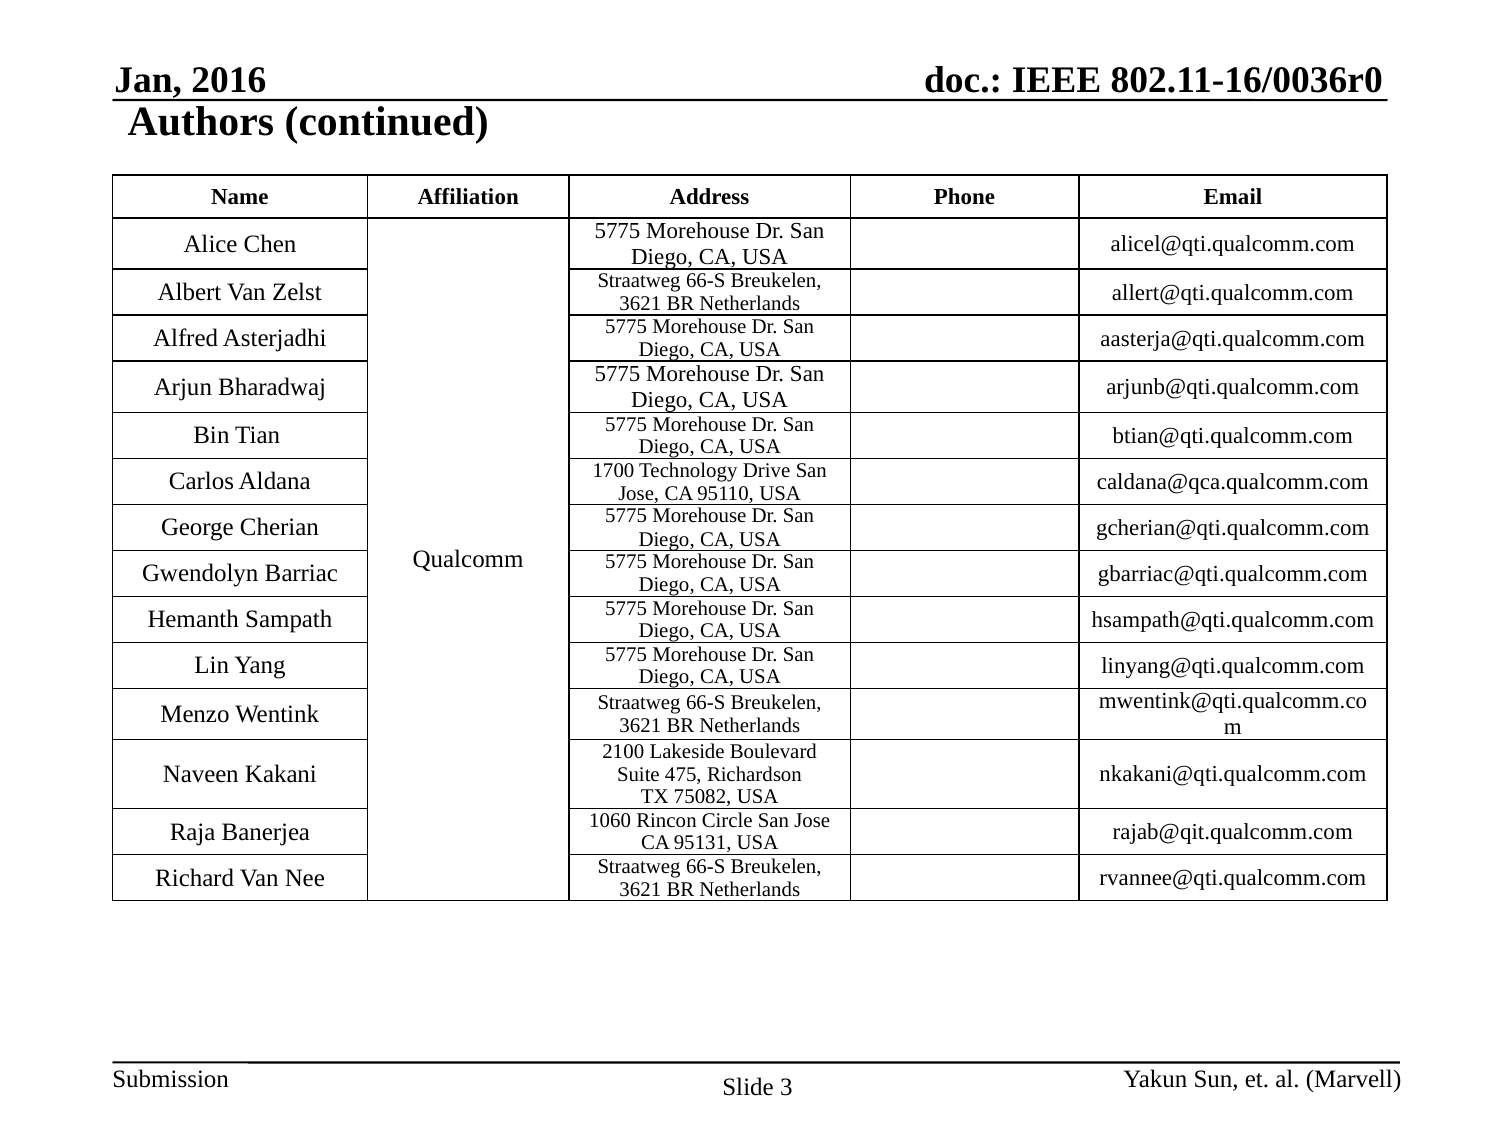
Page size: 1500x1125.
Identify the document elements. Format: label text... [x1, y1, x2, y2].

table_cell nkakani@qti.qualcomm.com [1080, 740, 1386, 808]
table_cell Lin Yang [113, 643, 367, 688]
table_cell 2100 Lakeside Boulevard Suite 475, Richardson TX 75082, USA [570, 740, 850, 808]
title Authors (continued) [112, 99, 1388, 138]
table_cell allert@qti.qualcomm.com [1080, 270, 1386, 314]
table_cell arjunb@qti.qualcomm.com [1080, 362, 1386, 412]
table_cell gcherian@qti.qualcomm.com [1080, 505, 1386, 550]
table_cell 5775 Morehouse Dr. San Diego, CA, USA [570, 505, 850, 550]
table_cell hsampath@qti.qualcomm.com [1080, 597, 1386, 642]
table_cell [851, 643, 1078, 688]
table_cell 5775 Morehouse Dr. San Diego, CA, USA [570, 362, 850, 412]
table_cell [851, 316, 1078, 360]
table_cell Raja Banerjea [113, 809, 367, 854]
table_header Email [1080, 176, 1386, 217]
table_cell Menzo Wentink [113, 689, 367, 739]
table_cell 5775 Morehouse Dr. San Diego, CA, USA [570, 643, 850, 688]
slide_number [114, 54, 281, 101]
table_cell [851, 505, 1078, 550]
table_cell 1060 Rincon Circle San Jose CA 95131, USA [570, 809, 850, 854]
table_cell Albert Van Zelst [113, 270, 367, 314]
table_cell mwentink@qti.qualcomm.com [1080, 689, 1386, 739]
table_cell gbarriac@qti.qualcomm.com [1080, 551, 1386, 596]
table_header Affiliation [368, 176, 568, 217]
table_cell Straatweg 66-S Breukelen, 3621 BR Netherlands [570, 855, 850, 900]
table_cell Richard Van Nee [113, 855, 367, 900]
footer Yakun Sun, et. al. (Marvell) [1057, 1061, 1402, 1093]
table_cell [851, 551, 1078, 596]
table_cell Arjun Bharadwaj [113, 362, 367, 412]
table_cell 5775 Morehouse Dr. San Diego, CA, USA [570, 551, 850, 596]
table_cell rvannee@qti.qualcomm.com [1080, 855, 1386, 900]
table_header Phone [851, 176, 1078, 217]
table_cell Straatweg 66-S Breukelen, 3621 BR Netherlands [570, 689, 850, 739]
table_cell [851, 740, 1078, 808]
table_cell [851, 597, 1078, 642]
table_cell Naveen Kakani [113, 740, 367, 808]
table_cell [851, 855, 1078, 900]
table_cell Carlos Aldana [113, 459, 367, 504]
table_cell Gwendolyn Barriac [113, 551, 367, 596]
table_cell 5775 Morehouse Dr. San Diego, CA, USA [570, 597, 850, 642]
table_cell George Cherian [113, 505, 367, 550]
table_cell alicel@qti.qualcomm.com [1080, 219, 1386, 268]
table_cell 5775 Morehouse Dr. San Diego, CA, USA [570, 316, 850, 360]
table_cell Alfred Asterjadhi [113, 316, 367, 360]
table_cell Bin Tian [113, 413, 367, 458]
table_cell [851, 219, 1078, 268]
table_cell Straatweg 66-S Breukelen, 3621 BR Netherlands [570, 270, 850, 314]
table_cell rajab@qit.qualcomm.com [1080, 809, 1386, 854]
table_cell 1700 Technology Drive San Jose, CA 95110, USA [570, 459, 850, 504]
table_cell Hemanth Sampath [113, 597, 367, 642]
table_cell [851, 689, 1078, 739]
table_cell 5775 Morehouse Dr. San Diego, CA, USA [570, 219, 850, 268]
table_cell 5775 Morehouse Dr. San Diego, CA, USA [570, 413, 850, 458]
table_cell [851, 362, 1078, 412]
table_cell Qualcomm [368, 219, 568, 900]
table_header Address [570, 176, 850, 217]
table_header Name [113, 176, 367, 217]
slide_number Slide 3 [713, 1069, 802, 1101]
table_cell aasterja@qti.qualcomm.com [1080, 316, 1386, 360]
table_cell Alice Chen [113, 219, 367, 268]
table_cell caldana@qca.qualcomm.com [1080, 459, 1386, 504]
table_cell btian@qti.qualcomm.com [1080, 413, 1386, 458]
table_cell [851, 413, 1078, 458]
table_cell [851, 459, 1078, 504]
table_cell linyang@qti.qualcomm.com [1080, 643, 1386, 688]
table_cell [851, 809, 1078, 854]
table_cell [851, 270, 1078, 314]
